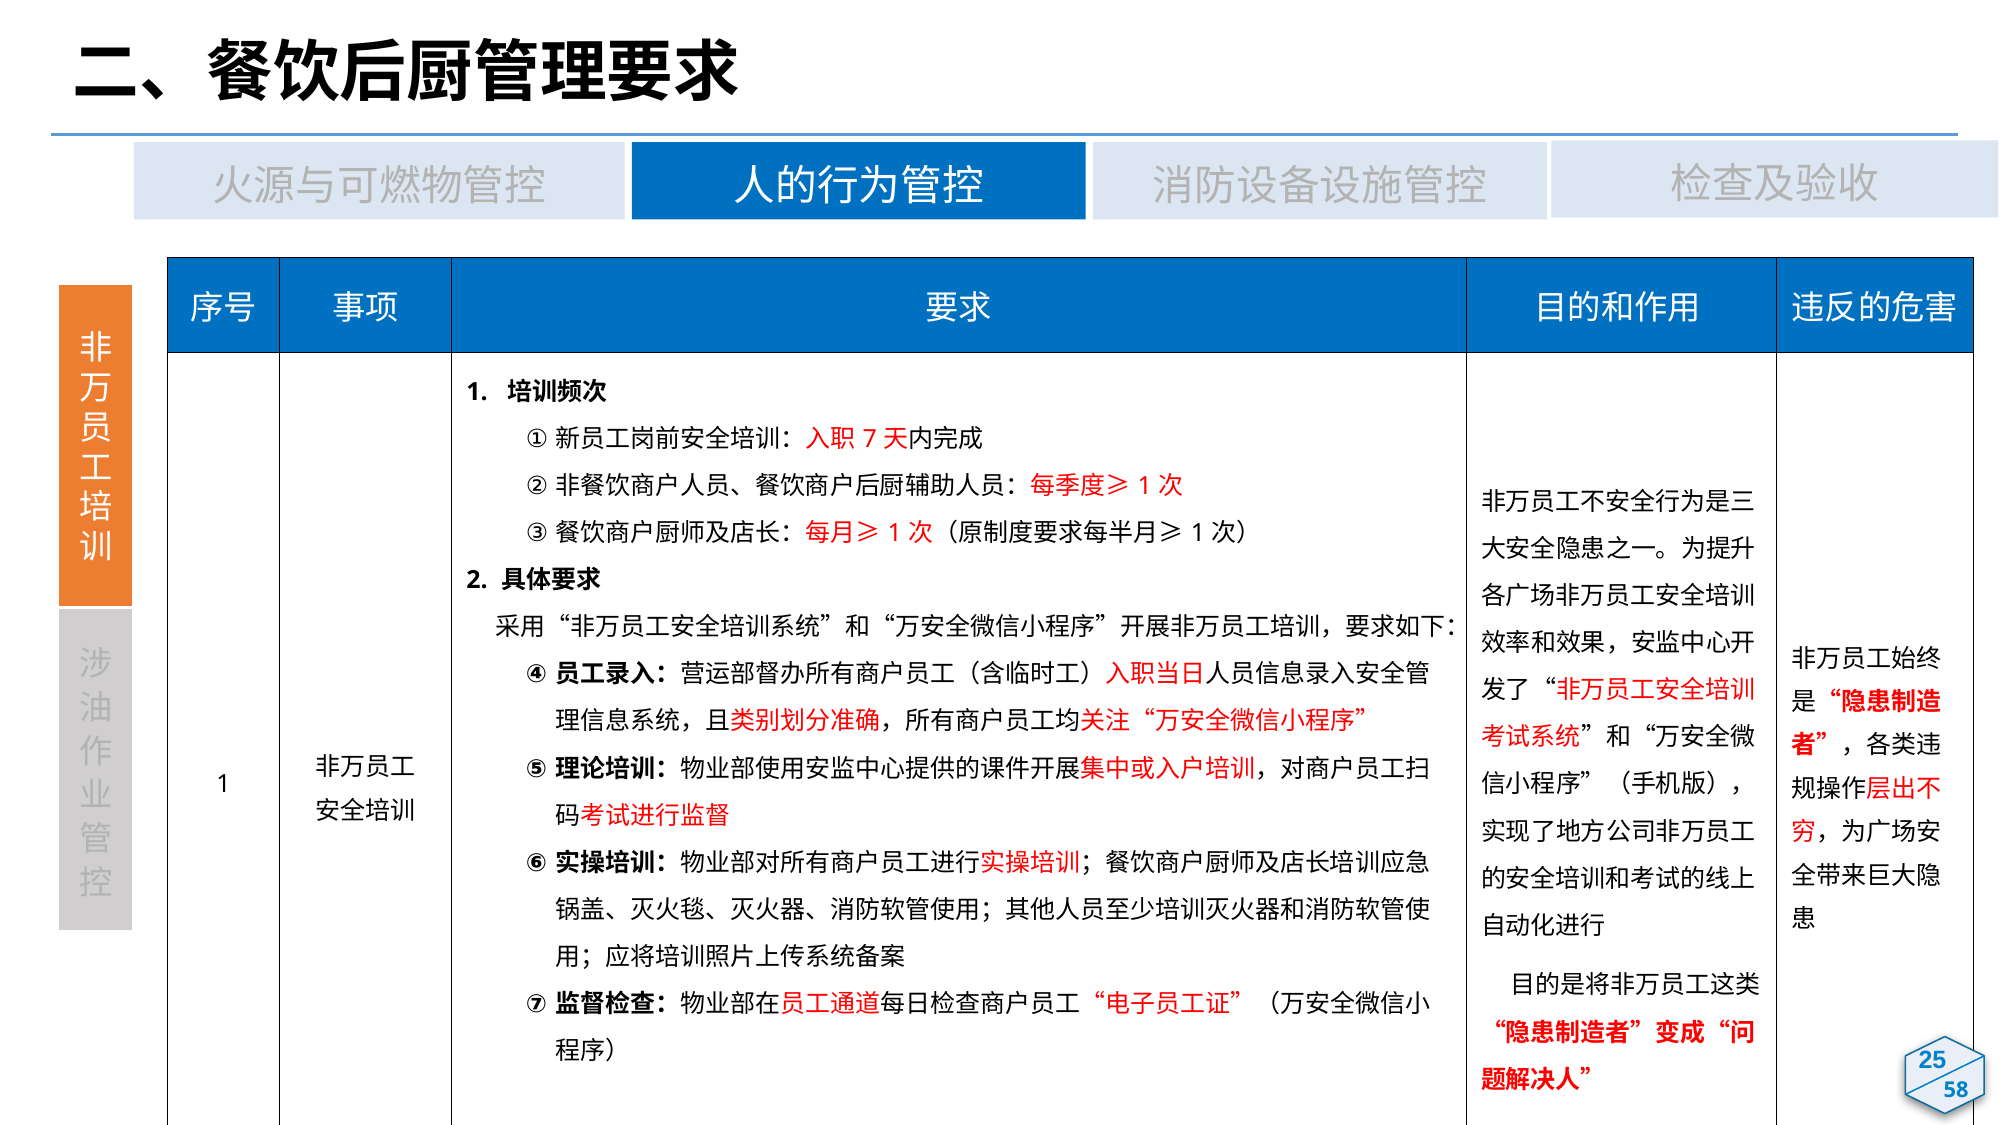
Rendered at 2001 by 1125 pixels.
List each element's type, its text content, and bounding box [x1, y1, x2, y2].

text_box 检查及验收 [1550, 139, 1999, 218]
table_cell 非万员工 安全培训 [280, 353, 451, 1125]
text_box 二、餐饮后厨管理要求 [58, 135, 1359, 140]
text_box 非万员工培训 [56, 282, 135, 606]
text_box 消防设备设施管控 [1092, 141, 1548, 220]
table_header 事项 [280, 258, 451, 352]
text_box [1937, 1110, 1953, 1114]
text_box 23 [1873, 1020, 1975, 1081]
table_header 违反的危害 [1777, 258, 1973, 352]
table_header 序号 [168, 258, 279, 352]
table_cell 非万员工不安全行为是三大安全隐患之一。为提升各广场非万员工安全培训效率和效果，安监中心开发了“非万员工安全培训考试系统”和“万安全微信小程序”（手机版），实现了地方公司非万员工的安全培训和考试的线上自动化进行 目的是将非万员工这类“隐患制造者”变成“问题解决人” [1467, 353, 1776, 1125]
text_box 涉油作业管控 [56, 606, 135, 933]
table_cell 1 [168, 353, 279, 1125]
table_header 要求 [452, 258, 1466, 352]
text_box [1905, 1055, 1985, 1095]
text_box 火源与可燃物管控 [133, 141, 626, 220]
table_header 目的和作用 [1467, 258, 1776, 352]
text_box 58 [1928, 1068, 1992, 1110]
table_cell 非万员工始终是“隐患制造者”，各类违规操作层出不穷，为广场安全带来巨大隐患 [1777, 353, 1973, 1125]
text_box [1907, 1095, 1928, 1106]
text_box 25 [1881, 1027, 1984, 1089]
text_box 人的行为管控 [631, 141, 1087, 220]
table_cell 1. 培训频次 新员工岗前安全培训：入职7天内完成 非餐饮商户人员、餐饮商户后厨辅助人员：每季度≥1次 餐饮商户厨师及店长：每月≥1次（原制度要求每半月≥1次） 2. 具体要求 采用“非万员工安全培训系统”和“万安全微信小程序”开展非万员工培训，要求如下： 员工录入：营运部督办所有商户员工（含临时工）入职当日人员信息录入安全管理信息系统，且类别划分准确，所有商户员工均关注“万安全微信小程序” 理论培训：物业部使用安监中心提供的课件开展集中或入户培训，对商户员工扫码考试进行监督 实操培训：物业部对所有商户员工进行实操培训；餐饮商户厨师及店长培训应急锅盖、灭火毯、灭火器、消防软管使用；其他人员至少培训灭火器和消防软管使用；应将培训照片上传系统备案 监督检查：物业部在员工通道每日检查商户员工“电子员工证”（万安全微信小程序） 非万员工培训详见培训课件“广场非万员工培训考试系统操作手册（V3.0） ”、“非万商户新员工录入安全系统工作指引”、“万安全微信小程序使用手册” [452, 353, 1466, 1125]
text_box 二、餐饮后厨管理要求 [58, 30, 1359, 134]
